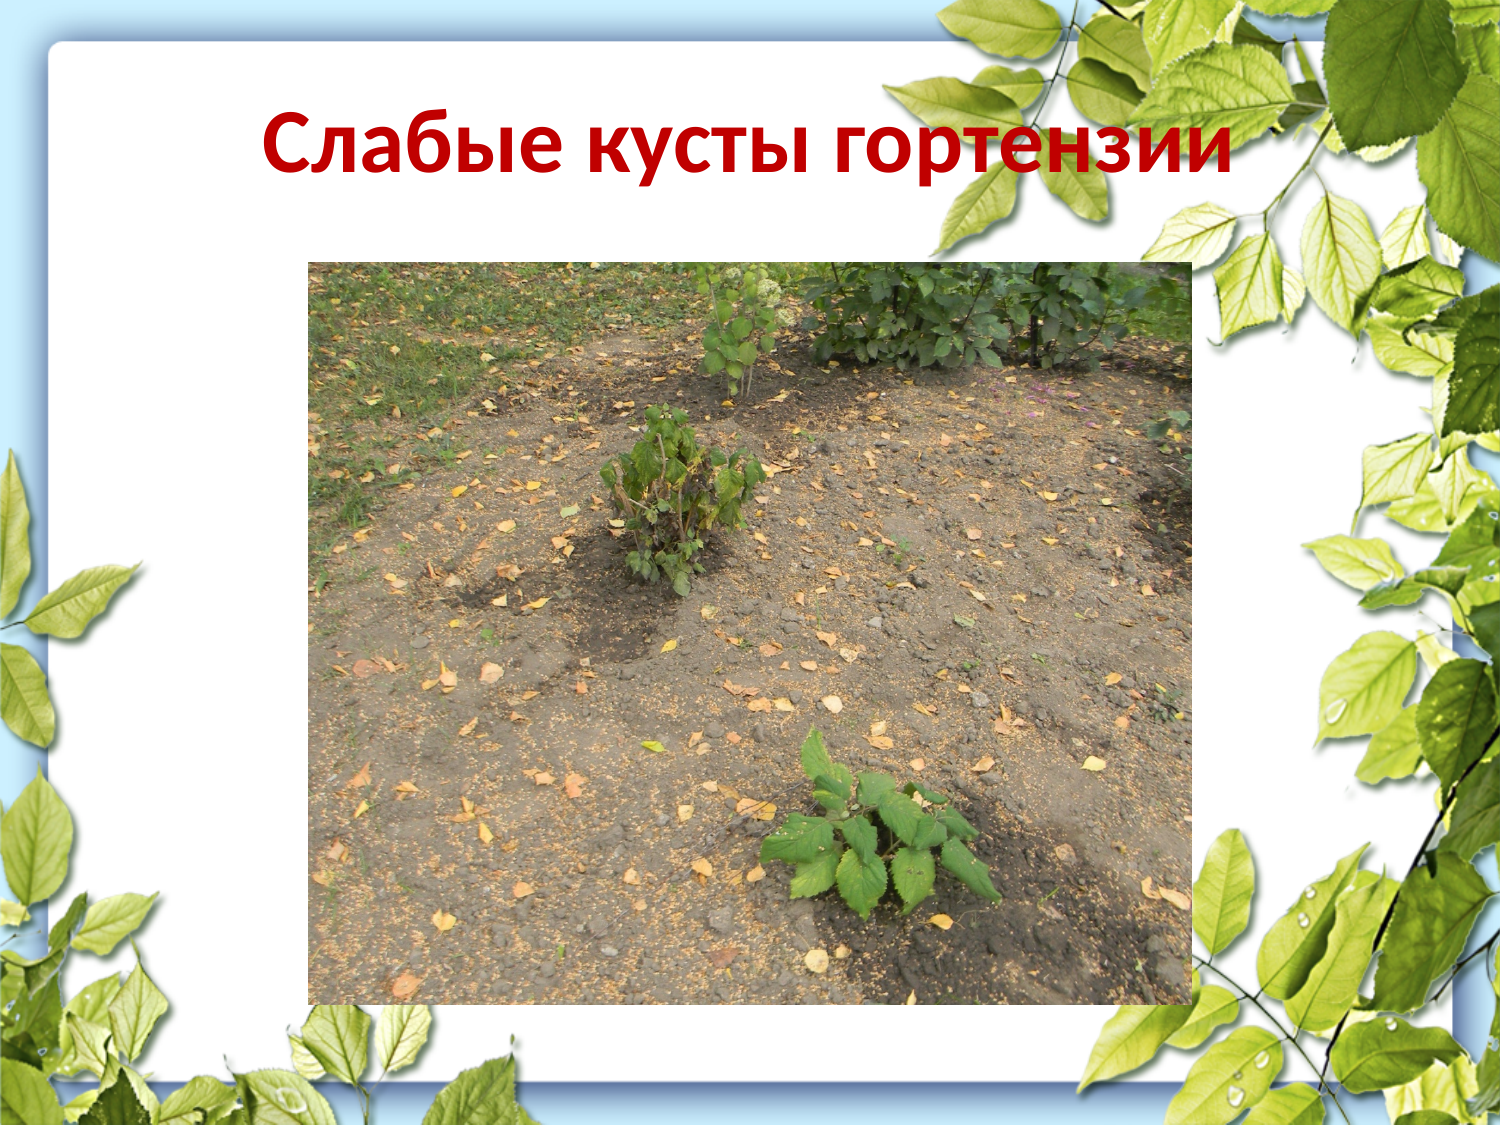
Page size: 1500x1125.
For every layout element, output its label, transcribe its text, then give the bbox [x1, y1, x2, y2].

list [308, 262, 1192, 1006]
picture [0, 0, 1500, 1125]
title Слабые кусты гортензии [116, 70, 1383, 202]
